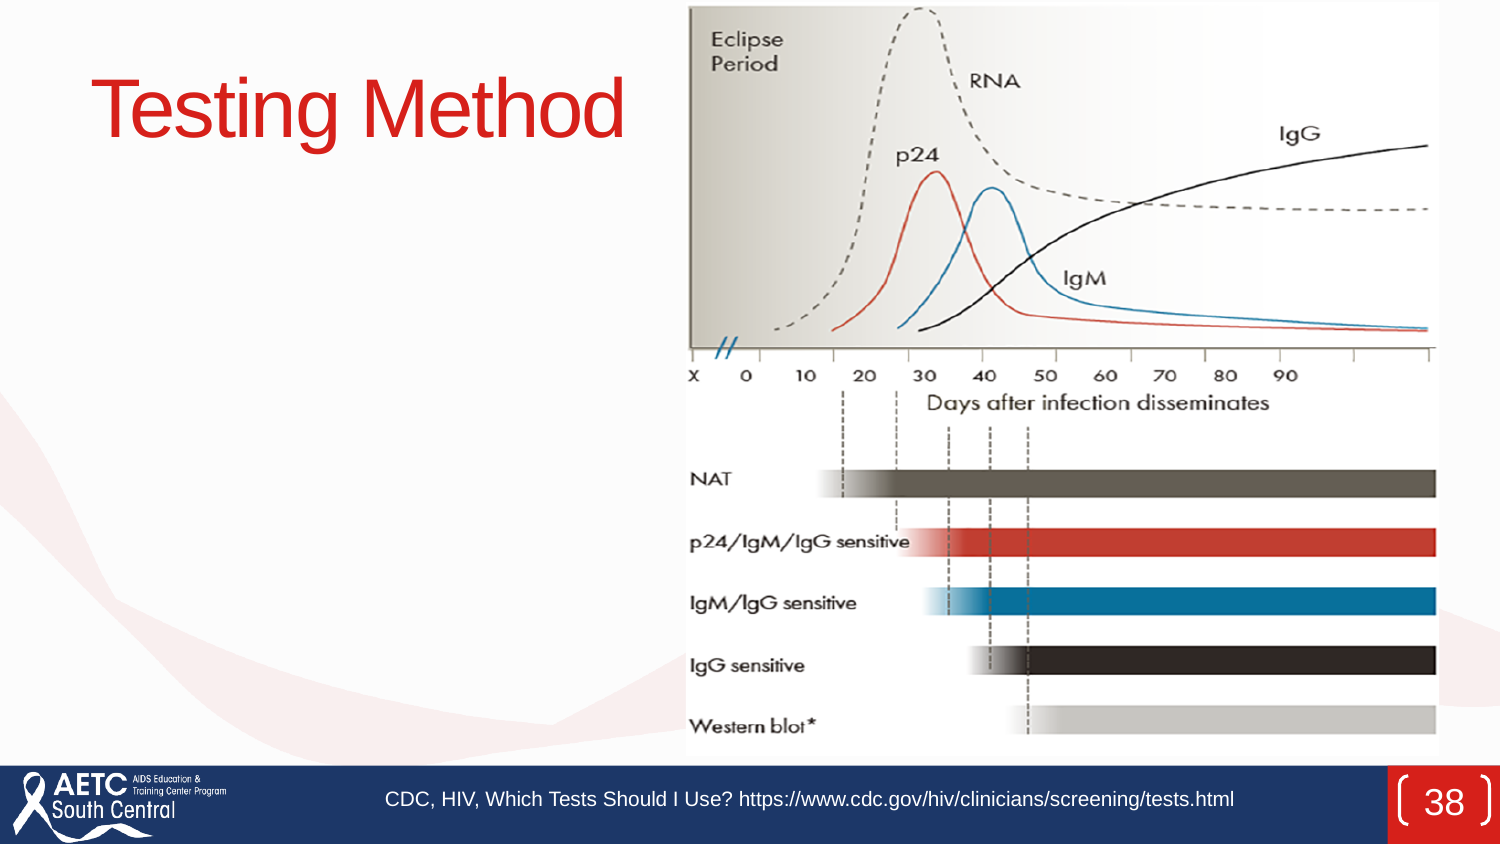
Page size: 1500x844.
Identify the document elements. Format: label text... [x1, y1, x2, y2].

slide_number 38 [1397, 774, 1492, 827]
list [685, 1, 1440, 757]
text_box CDC, HIV, Which Tests Should I Use? https://www.cdc.gov/hiv/clinicians/screening/tests.html [242, 777, 1377, 818]
title Testing Method [75, 33, 682, 175]
picture [12, 770, 227, 844]
